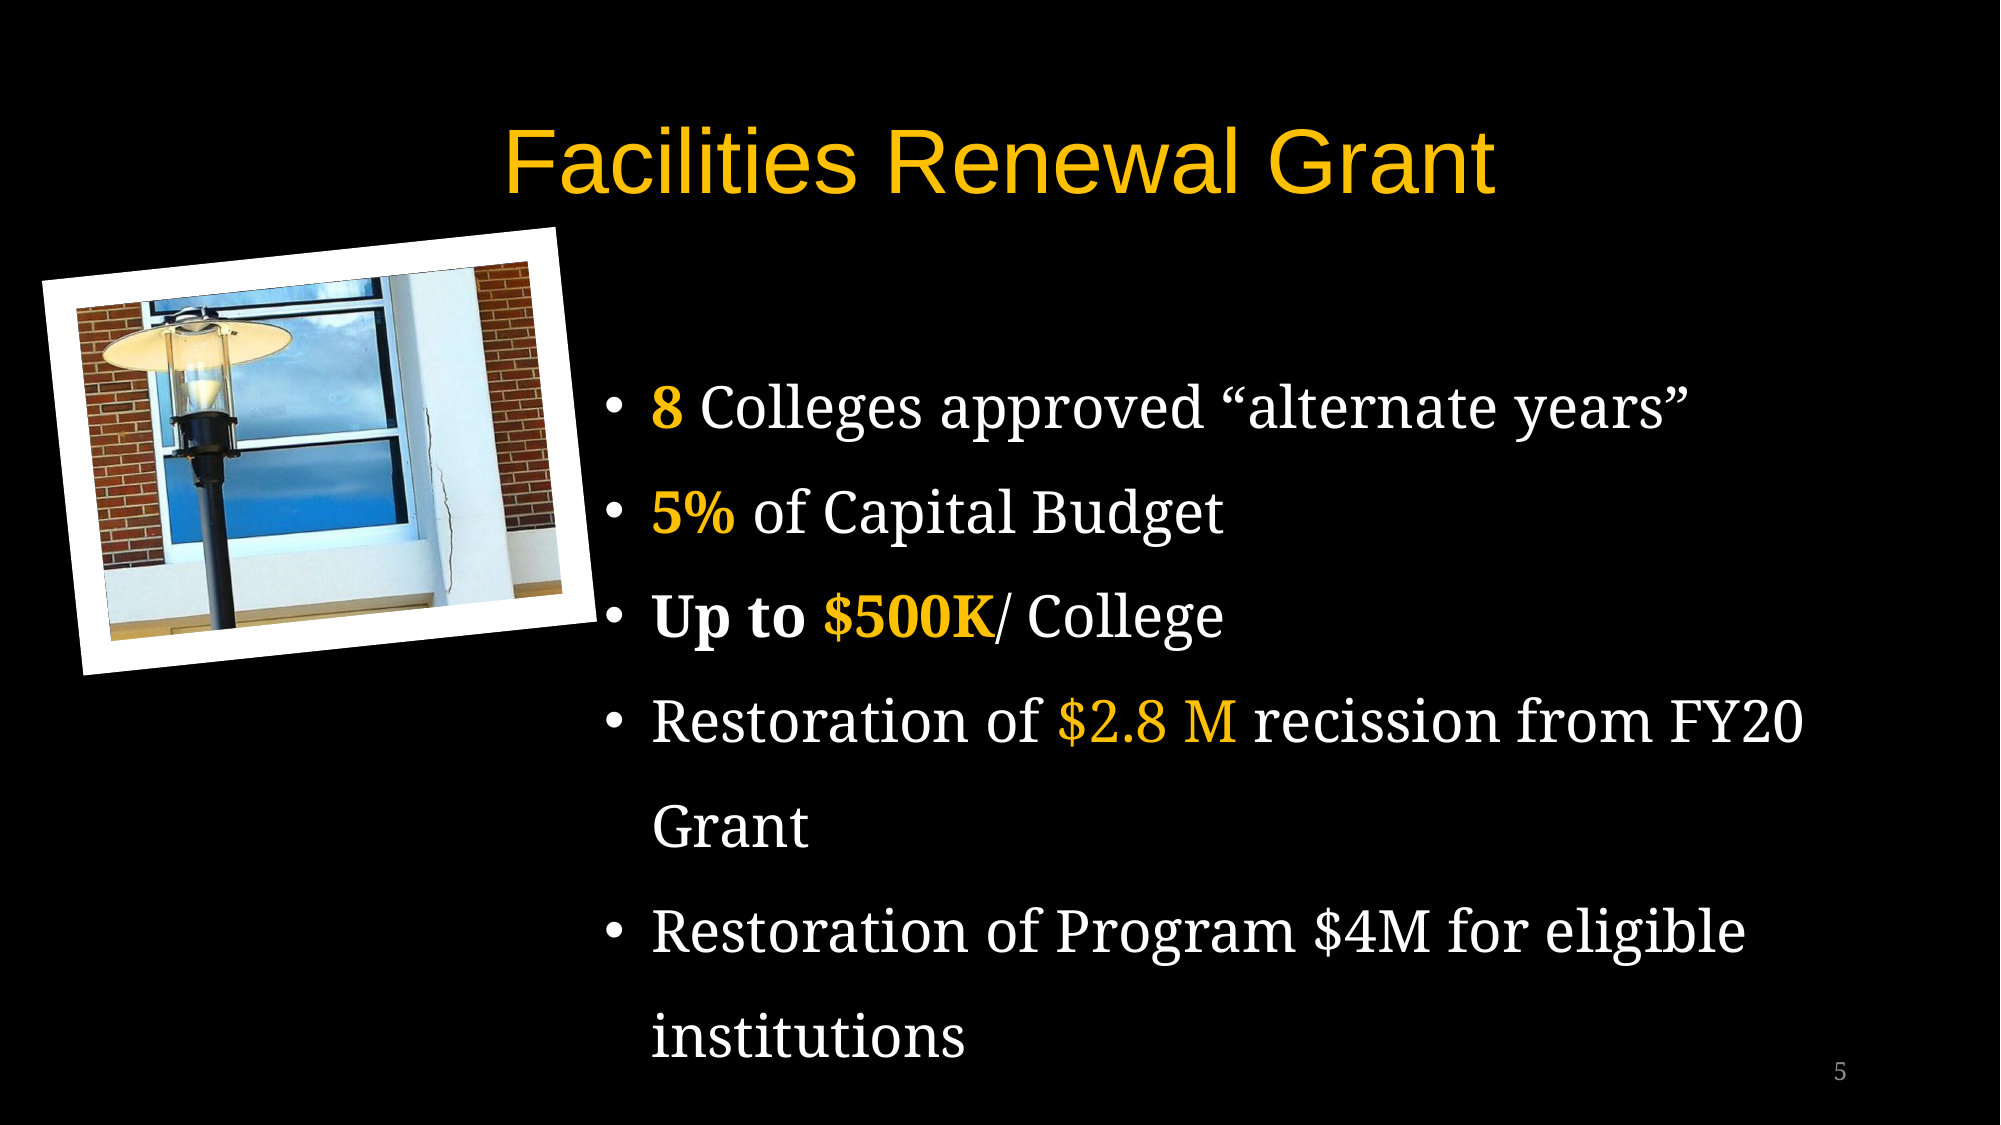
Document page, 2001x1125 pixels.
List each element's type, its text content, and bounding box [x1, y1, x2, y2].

title Facilities Renewal Grant [117, 55, 1883, 273]
picture [77, 262, 562, 640]
text_box 47% White [366, 623, 589, 734]
text_box 8 Colleges approved “alternate years” 5% of Capital Budget Up to $500K/ College Restoration of $2.8 M recission from FY20 Grant Restoration of Program $4M for eligible institutions [589, 327, 1966, 1125]
